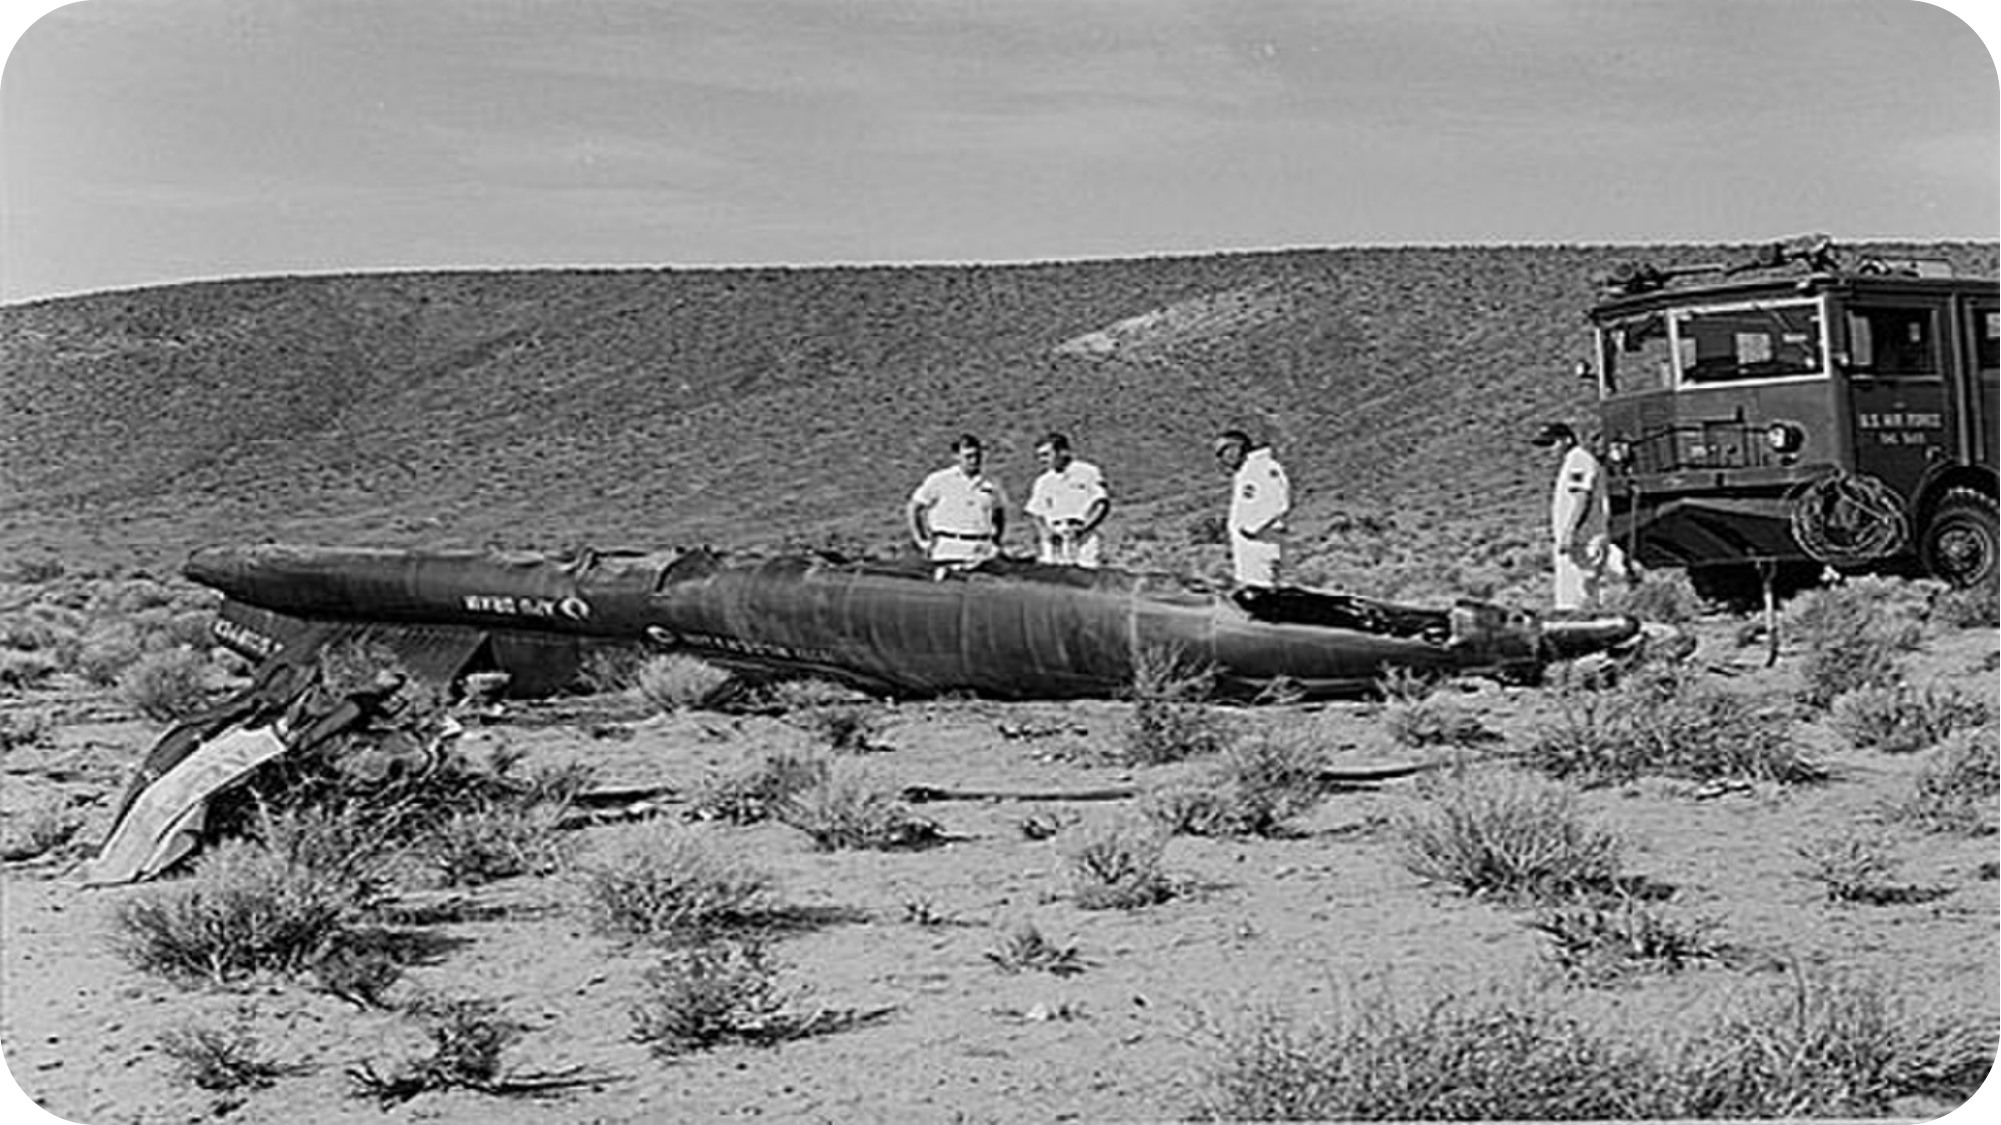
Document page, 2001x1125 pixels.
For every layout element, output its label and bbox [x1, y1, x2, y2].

list [0, 0, 2000, 1125]
